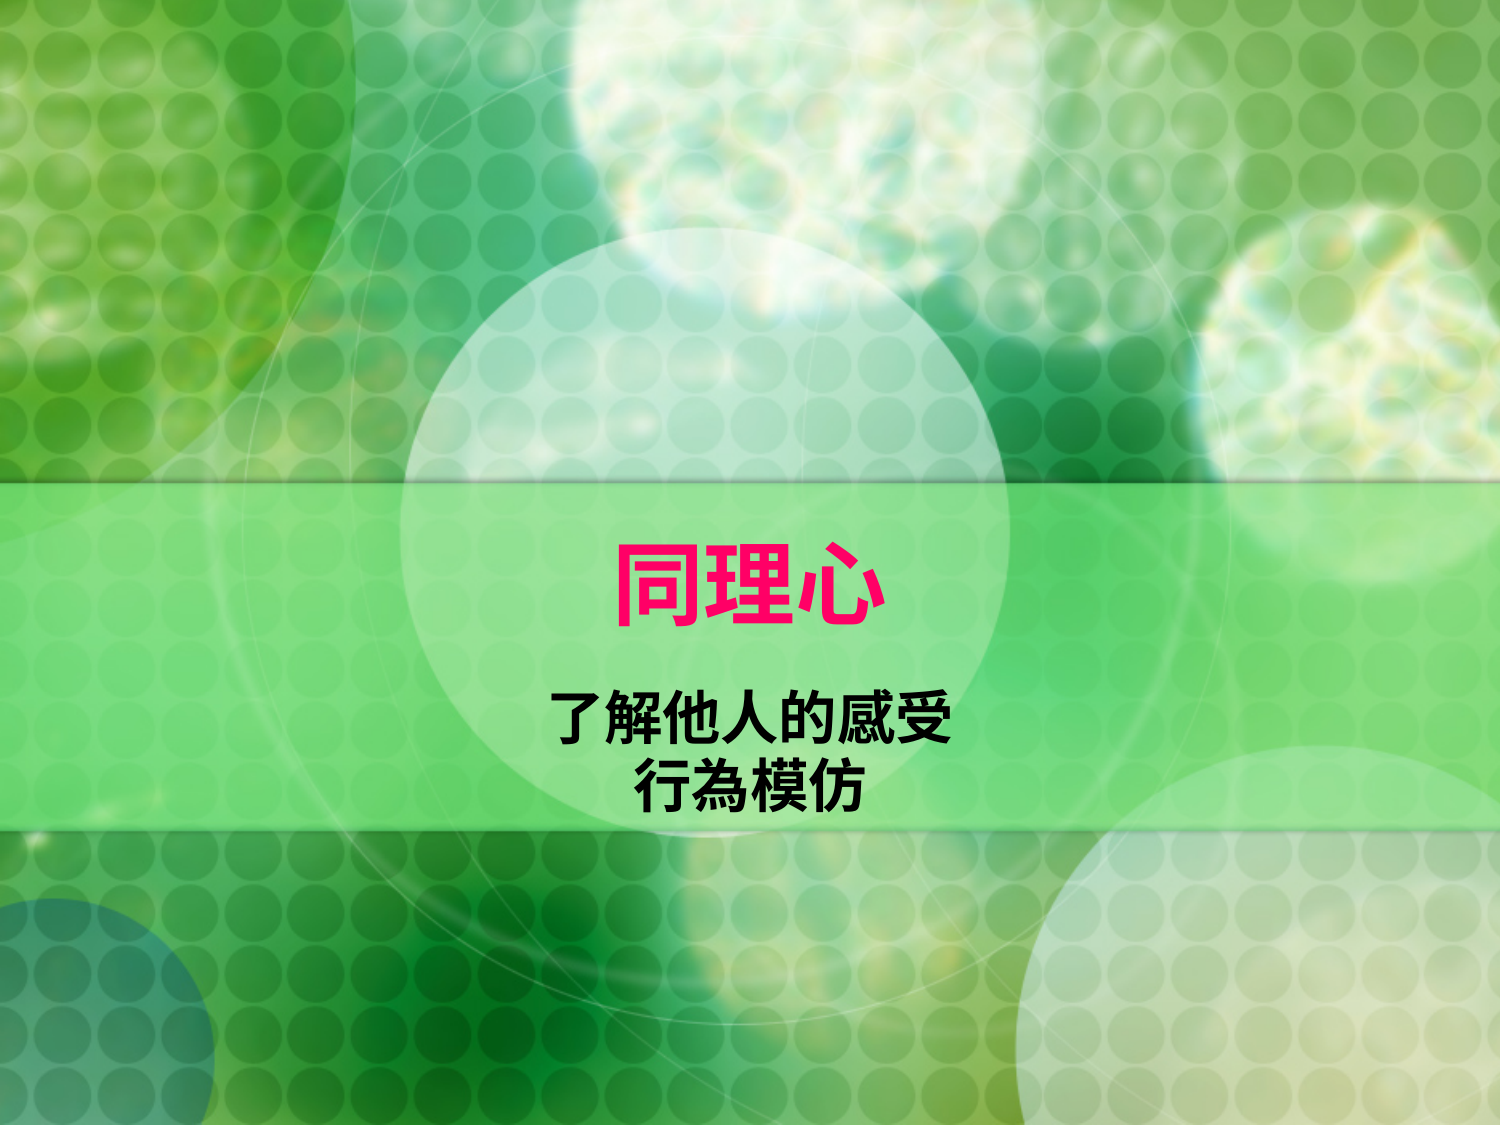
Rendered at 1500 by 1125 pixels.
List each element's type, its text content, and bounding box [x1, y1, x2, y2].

picture [0, 0, 1500, 1125]
subtitle 了解他人的感受 行為模仿 [24, 687, 1475, 838]
title 同理心 [24, 474, 1475, 687]
